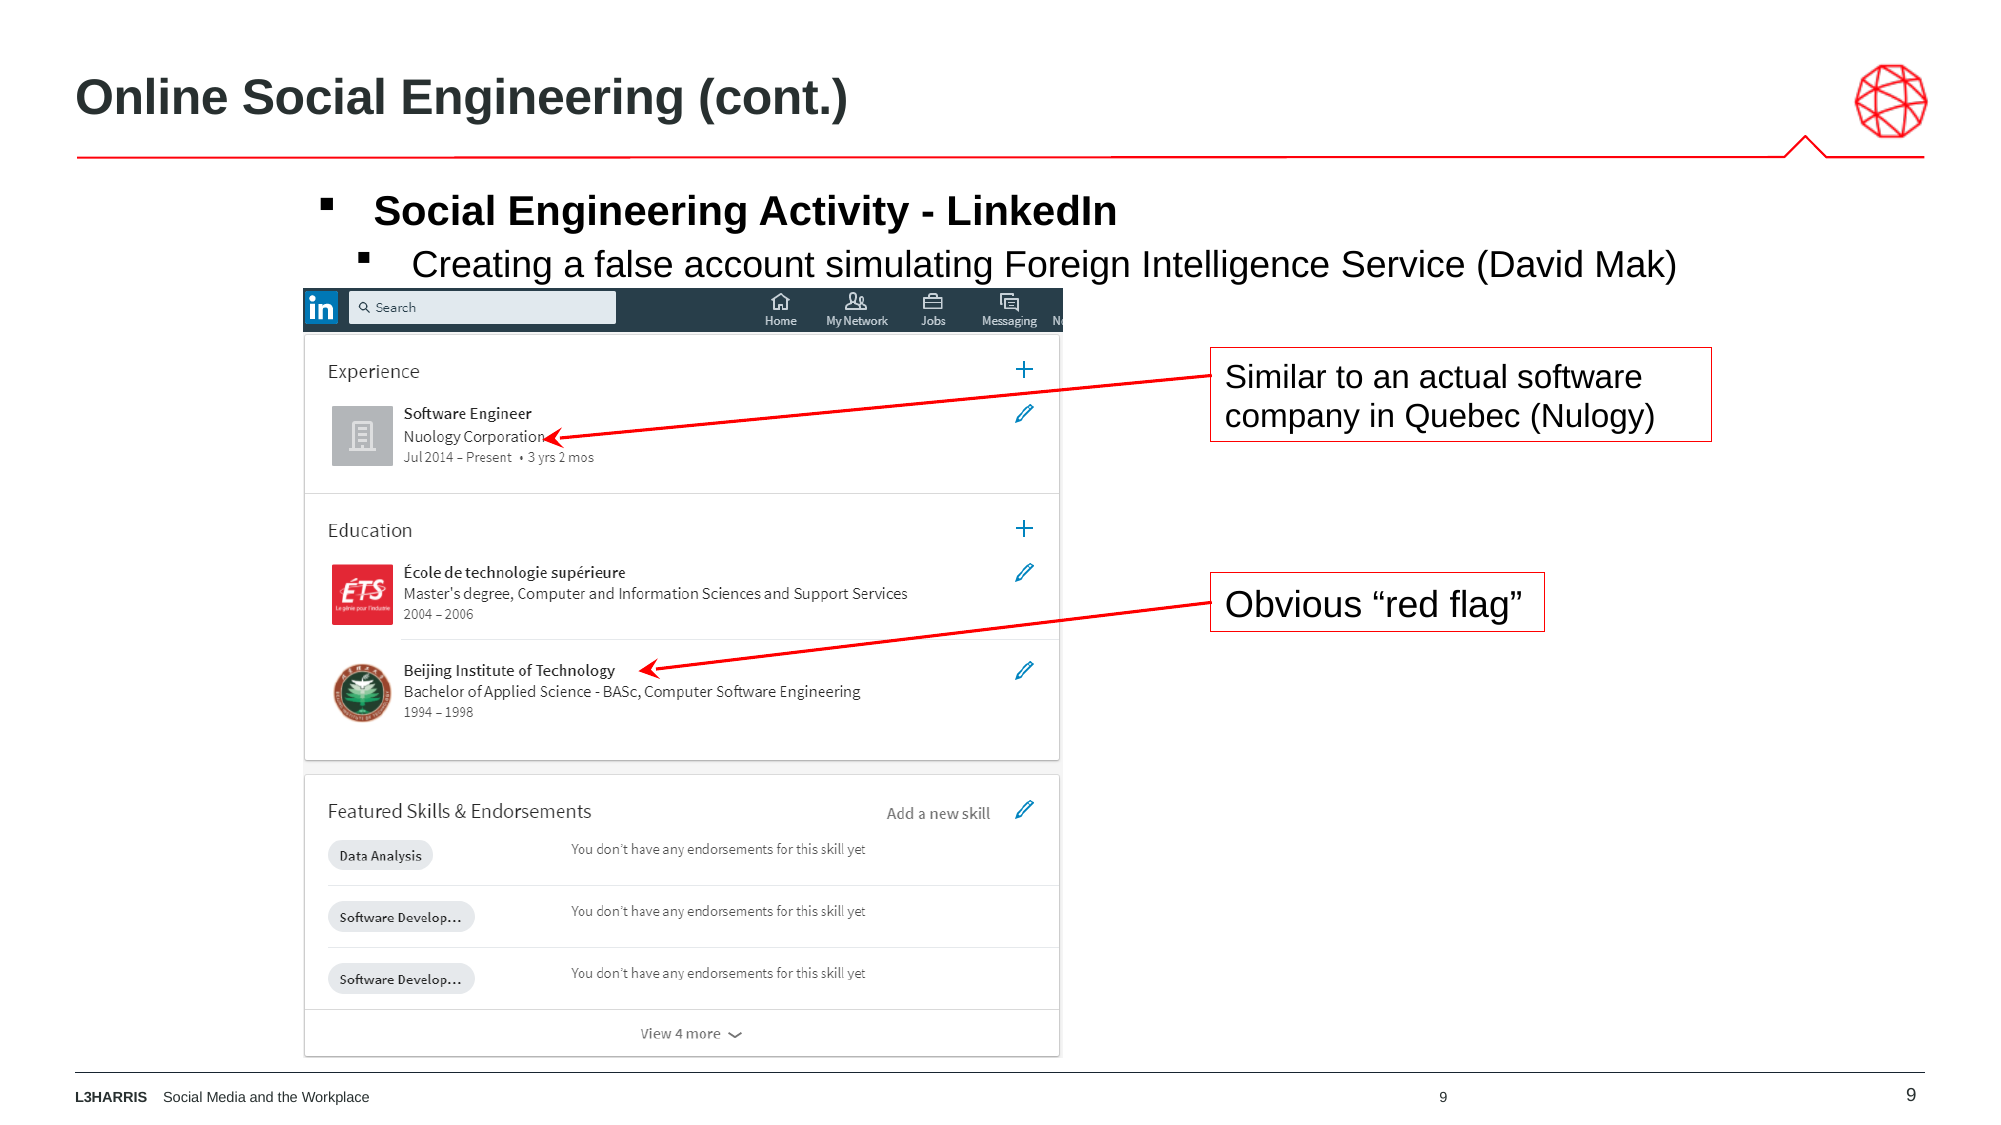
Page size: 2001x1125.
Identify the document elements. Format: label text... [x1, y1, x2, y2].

slide_number 9 [1402, 1087, 1448, 1110]
text_box Obvious “red flag” [1210, 572, 1545, 632]
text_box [541, 375, 1211, 441]
picture [303, 287, 1063, 1058]
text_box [637, 602, 1211, 672]
title Online Social Engineering (cont.) [75, 47, 1575, 153]
text_box Social Engineering Activity - LinkedIn Creating a false account simulating Foreign Intelligence Service (David Mak) [302, 182, 1725, 1024]
text_box Similar to an actual software company in Quebec (Nulogy) [1210, 347, 1712, 442]
